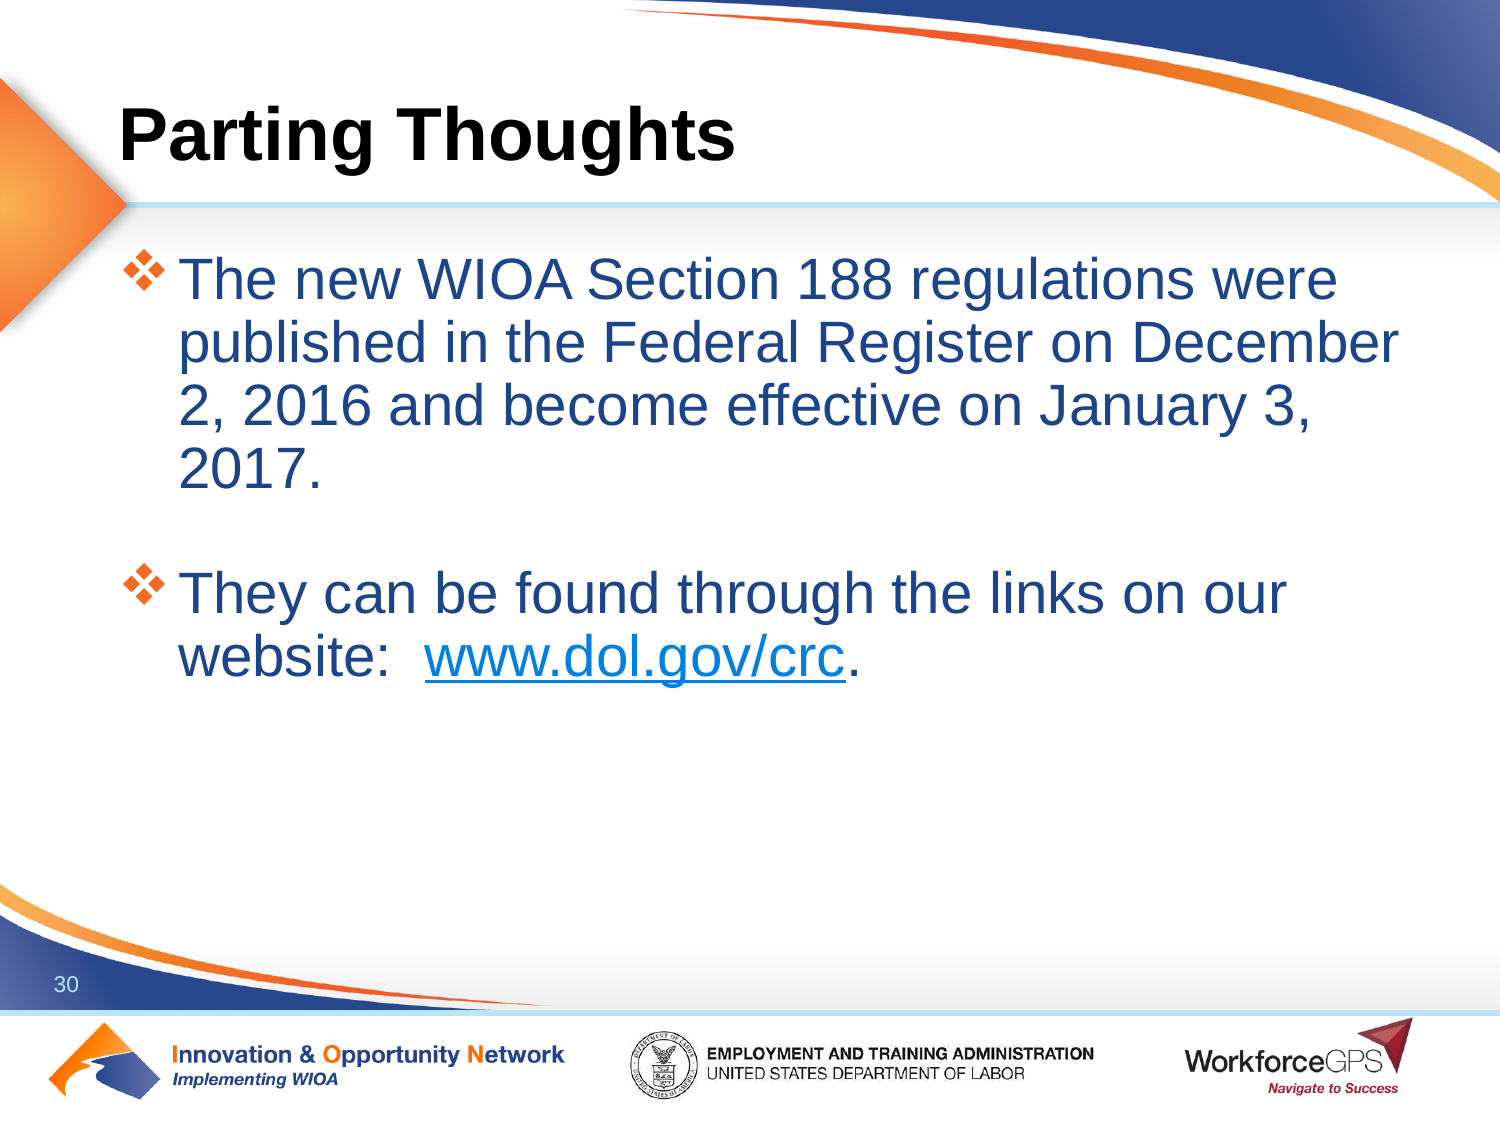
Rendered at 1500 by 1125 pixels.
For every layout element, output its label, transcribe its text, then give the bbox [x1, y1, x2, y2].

picture [628, 1025, 1097, 1101]
picture [589, 0, 1500, 202]
picture [0, 882, 573, 1010]
slide_number [1149, 1042, 1500, 1103]
list The new WIOA Section 188 regulations were published in the Federal Register on December 2, 2016 and become effective on January 3, 2017. They can be found through the links on our website: www.dol.gov/crc. [103, 241, 1479, 998]
picture [1182, 1016, 1415, 1042]
title Parting Thoughts [103, 38, 1397, 185]
picture [39, 1016, 576, 1107]
